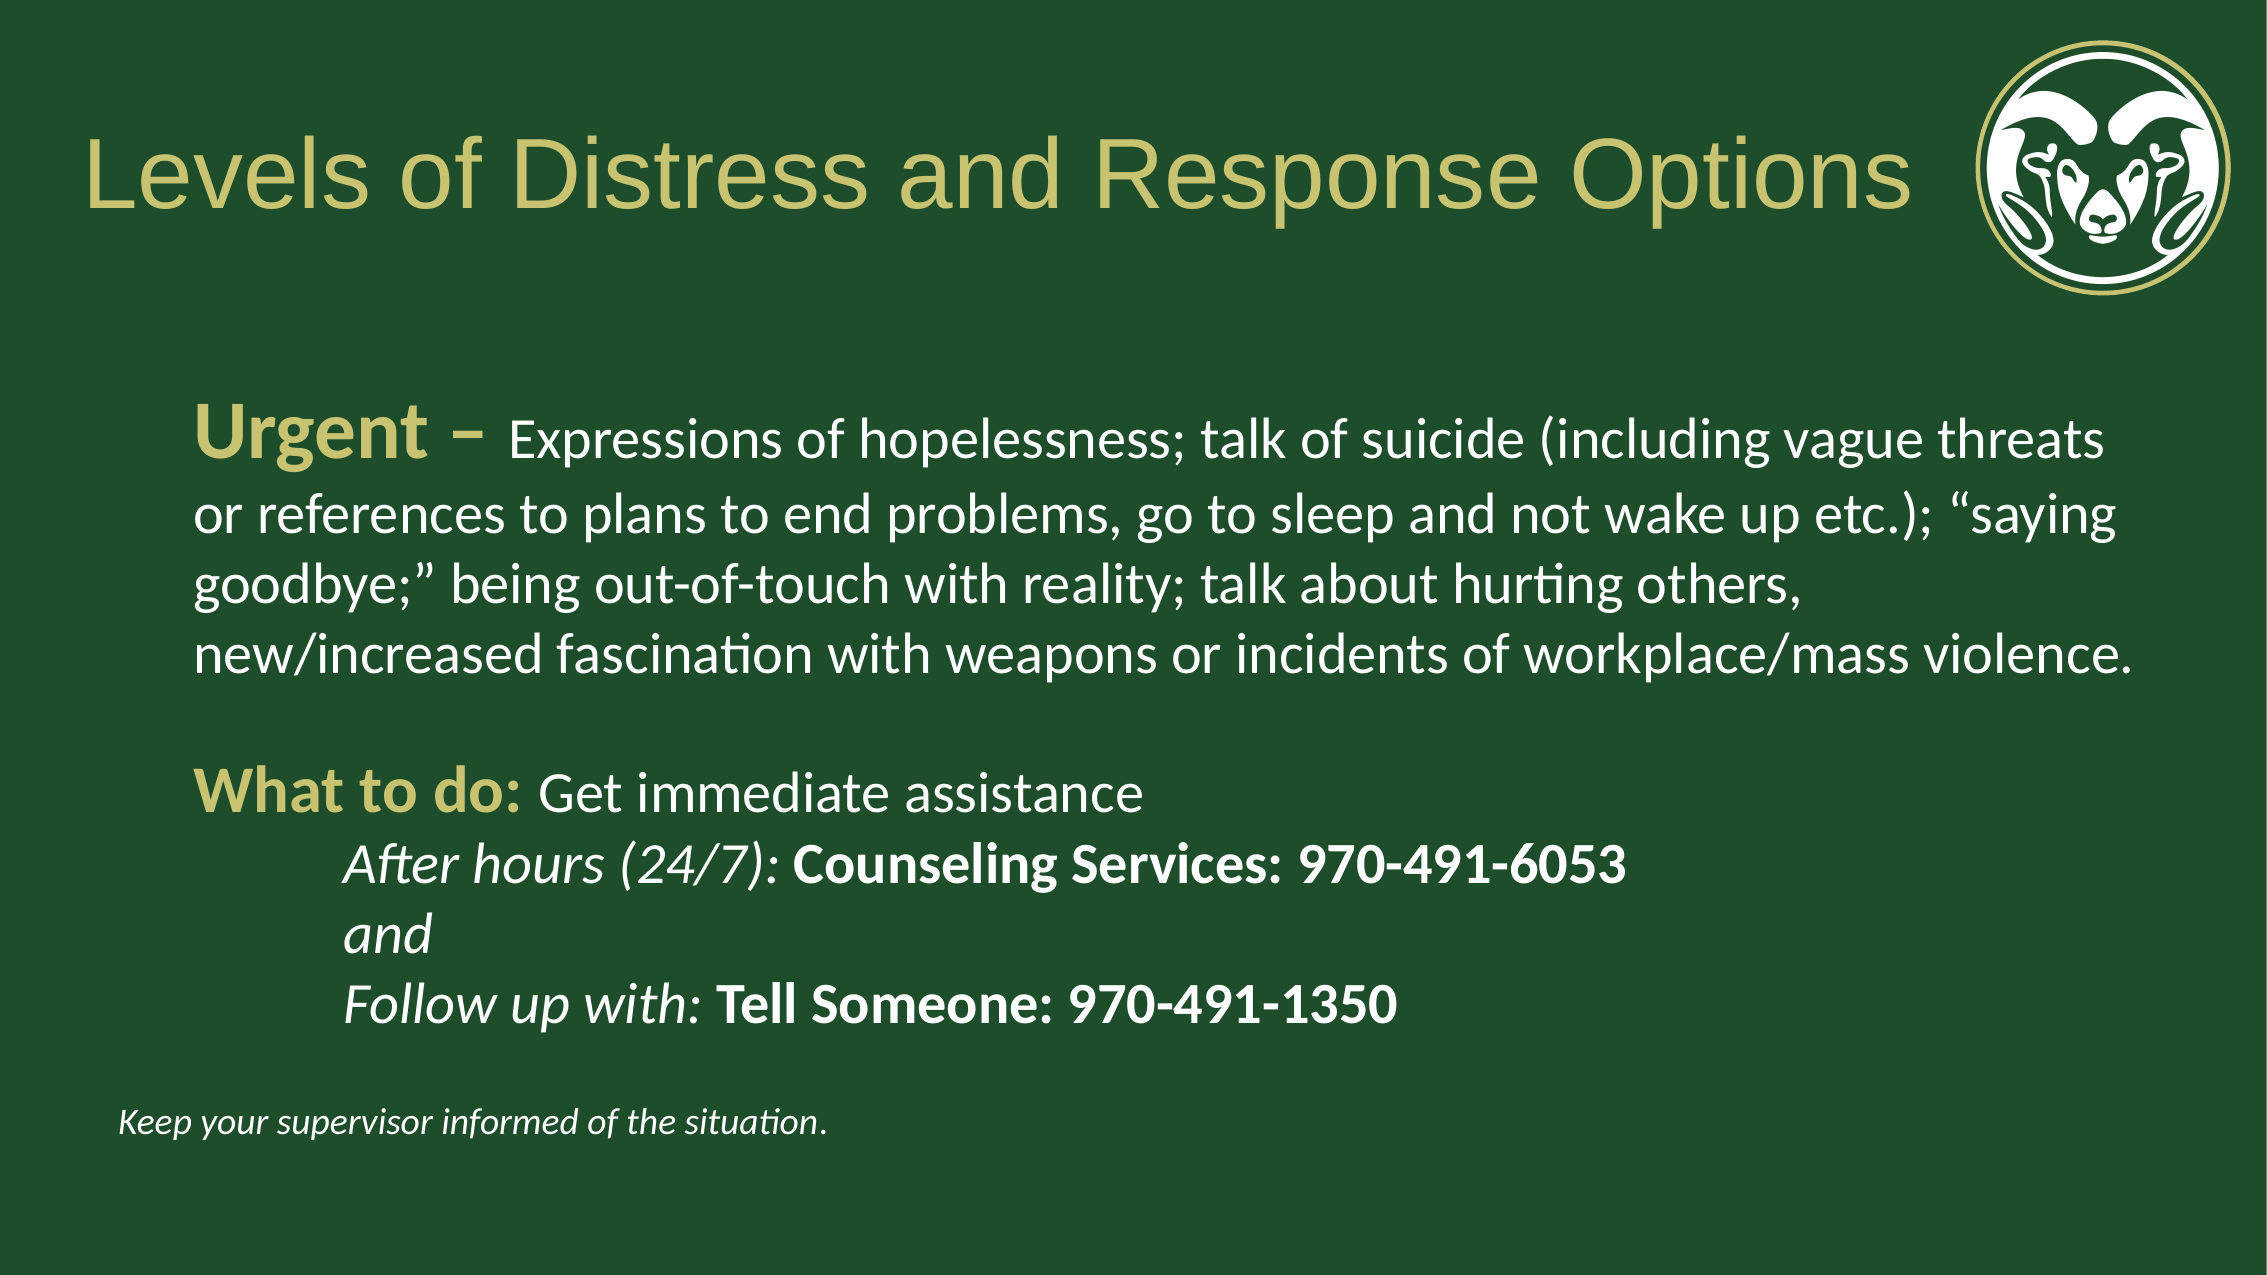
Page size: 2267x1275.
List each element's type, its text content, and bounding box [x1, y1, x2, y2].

list Urgent – Expressions of hopelessness; talk of suicide (including vague threats or references to plans to end problems, go to sleep and not wake up etc.); “saying goodbye;” being out-of-touch with reality; talk about hurting others, new/increased fascination with weapons or incidents of workplace/mass violence. What to do: Get immediate assistance After hours (24/7): Counseling Services: 970-491-6053 and Follow up with: Tell Someone: 970-491-1350 Keep your supervisor informed of the situation. [103, 360, 2164, 1240]
picture [1975, 40, 2231, 296]
text_box Levels of Distress and Response Options [67, 93, 1970, 244]
